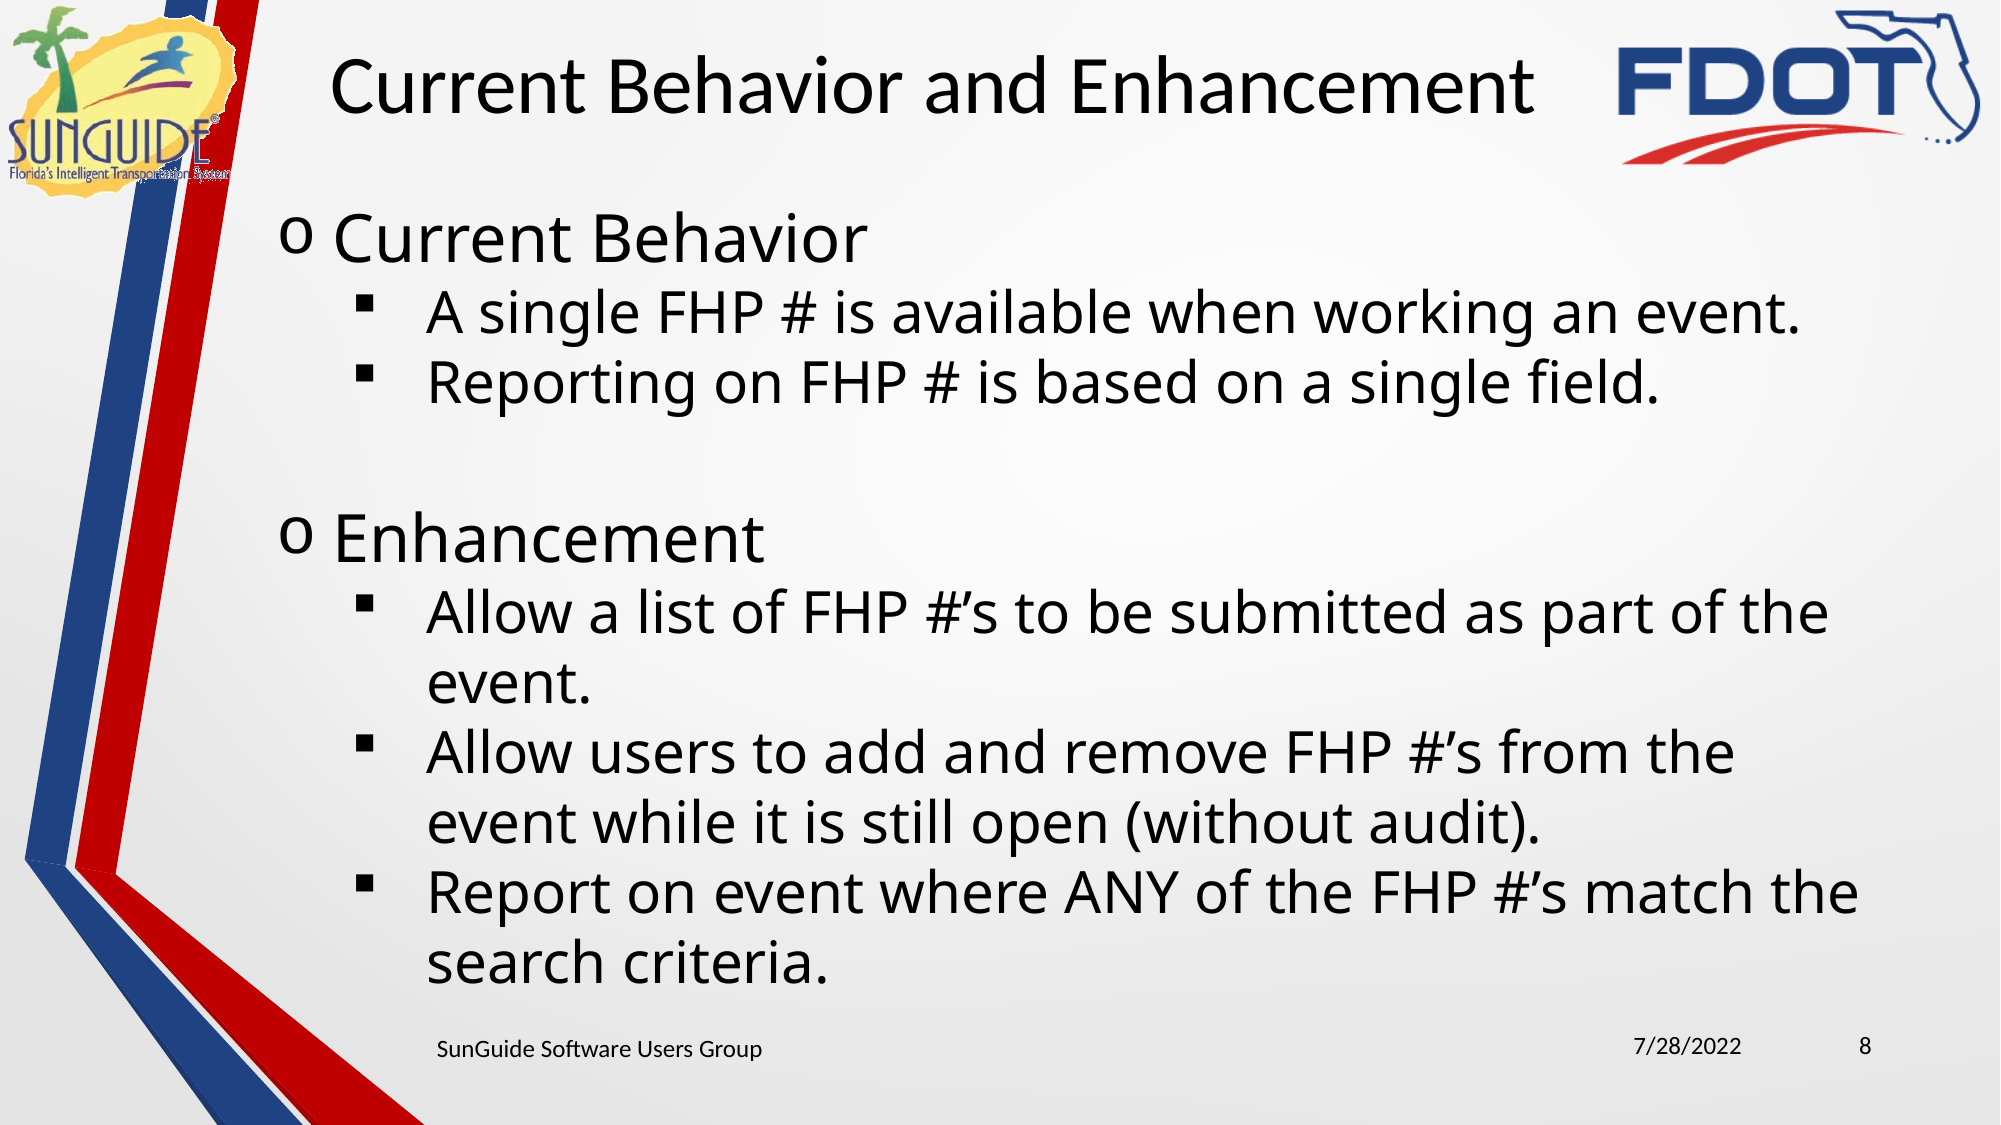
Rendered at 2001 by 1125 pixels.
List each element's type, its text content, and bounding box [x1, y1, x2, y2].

picture [1611, 0, 1983, 172]
picture [2, 0, 249, 209]
text_box Current Behavior and Enhancement [272, 23, 1596, 139]
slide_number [1569, 1014, 1758, 1075]
text_box Current Behavior A single FHP # is available when working an event. Reporting on FHP # is based on a single field. Enhancement Allow a list of FHP #’s to be submitted as part of the event. Allow users to add and remove FHP #’s from the event while it is still open (without audit). Report on event where ANY of the FHP #’s match the search criteria. [261, 188, 1916, 1083]
